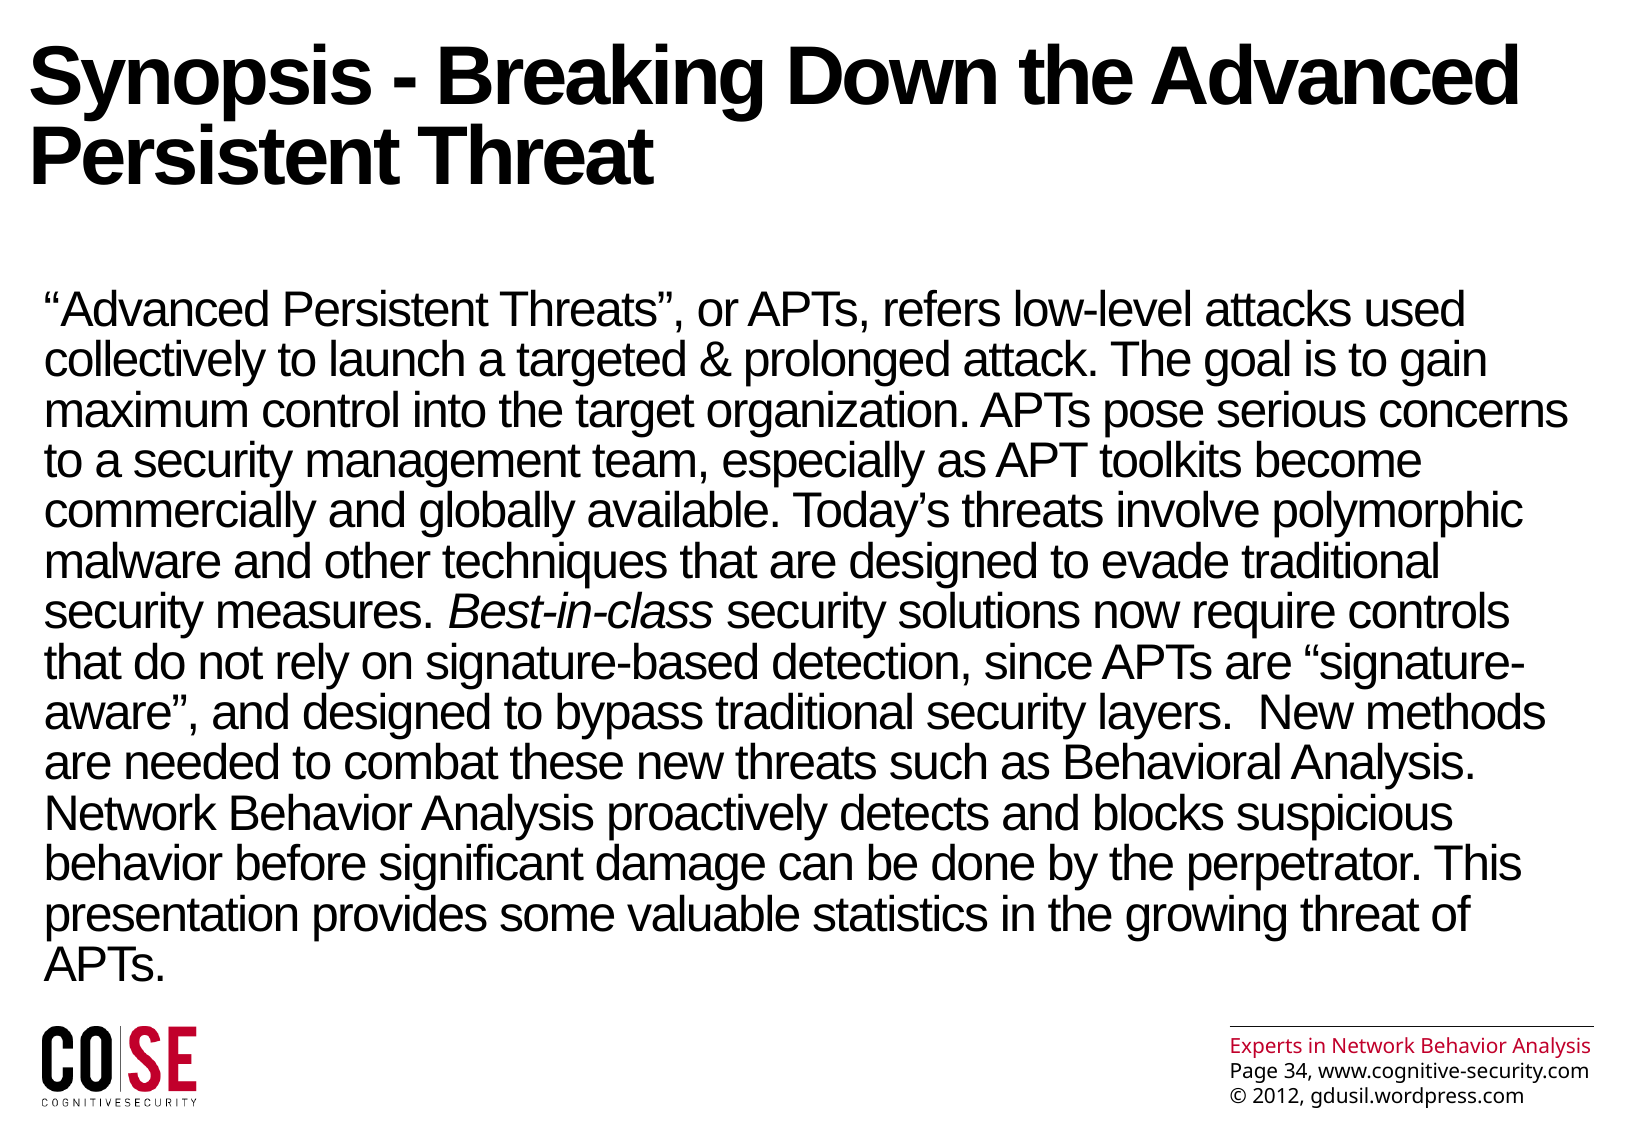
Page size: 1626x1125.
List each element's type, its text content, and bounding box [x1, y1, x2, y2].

list “Advanced Persistent Threats”, or APTs, refers low-level attacks used collectively to launch a targeted & prolonged attack. The goal is to gain maximum control into the target organization. APTs pose serious concerns to a security management team, especially as APT toolkits become commercially and globally available. Today’s threats involve polymorphic malware and other techniques that are designed to evade traditional security measures. Best-in-class security solutions now require controls that do not rely on signature-based detection, since APTs are “signature-aware”, and designed to bypass traditional security layers. New methods are needed to combat these new threats such as Behavioral Analysis. Network Behavior Analysis proactively detects and blocks suspicious behavior before significant damage can be done by the perpetrator. This presentation provides some valuable statistics in the growing threat of APTs. . [28, 168, 1595, 986]
title Synopsis - Breaking Down the Advanced Persistent Threat [28, 32, 1599, 132]
picture [36, 1024, 202, 1114]
